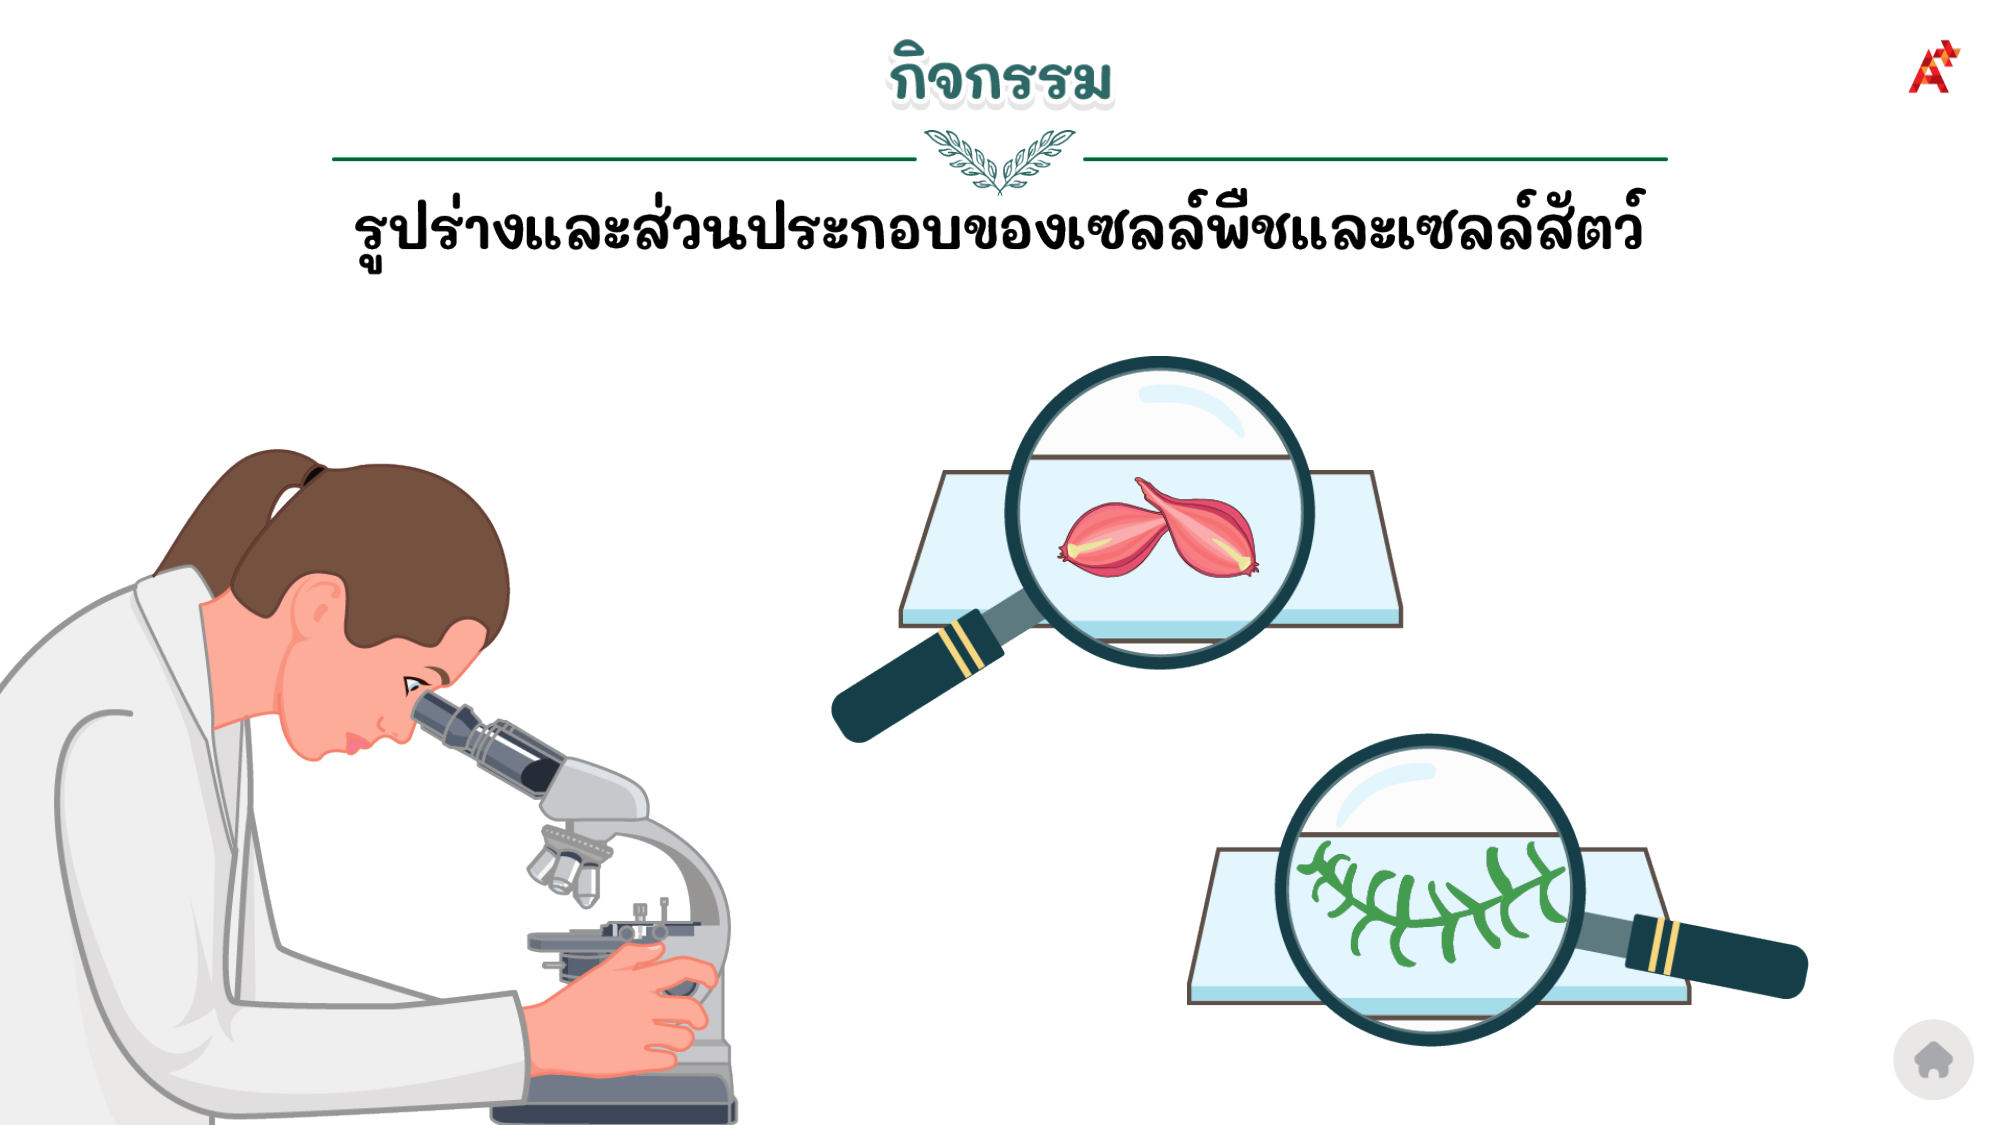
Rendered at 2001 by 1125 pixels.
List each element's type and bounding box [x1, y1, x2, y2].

picture [1882, 0, 2000, 124]
text_box [332, 34, 1668, 196]
picture [353, 187, 1647, 284]
picture [0, 426, 773, 1125]
picture [1893, 1019, 1975, 1100]
picture [831, 356, 1809, 1047]
